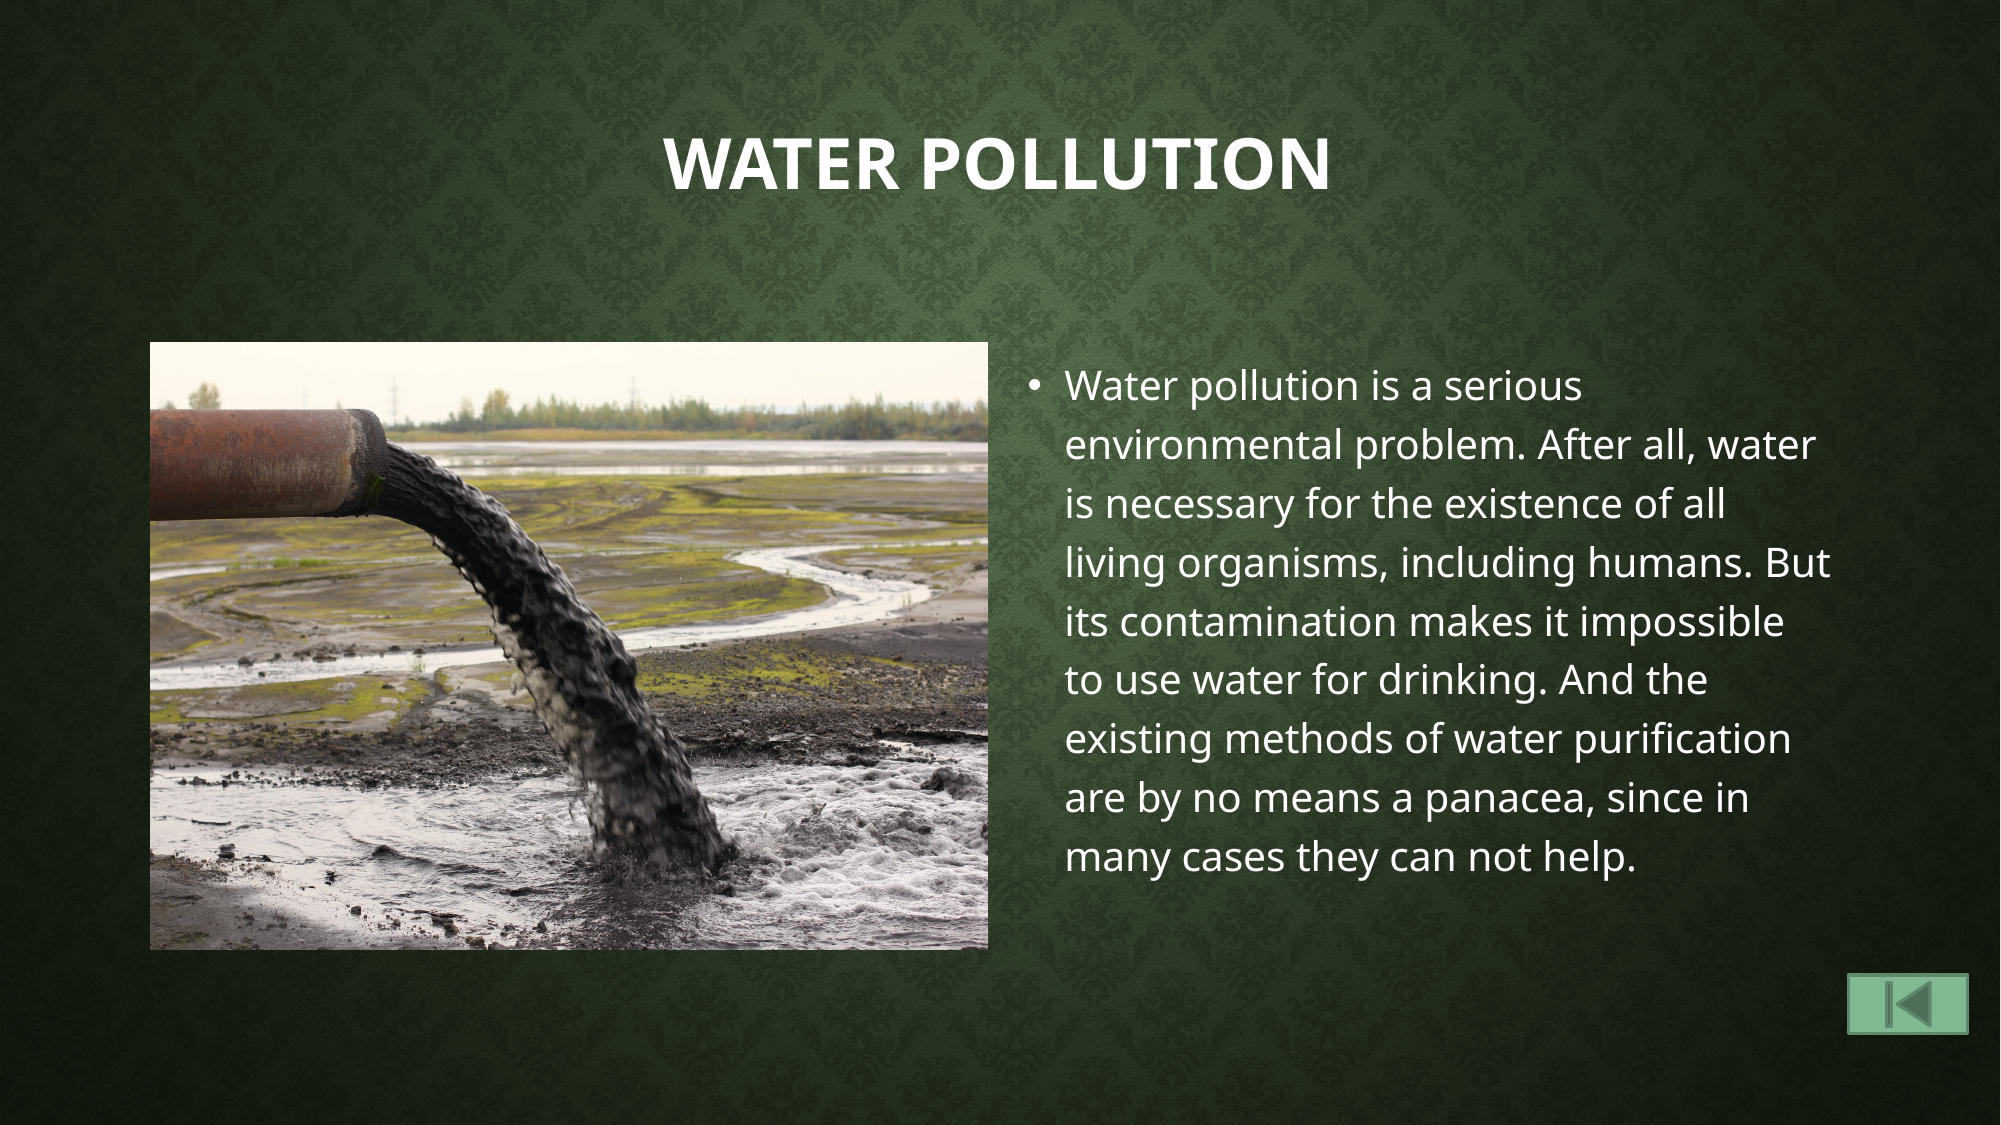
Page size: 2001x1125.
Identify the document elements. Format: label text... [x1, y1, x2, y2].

list Water pollution is a serious environmental problem. After all, water is necessary for the existence of all living organisms, including humans. But its contamination makes it impossible to use water for drinking. And the existing methods of water purification are by no means a panacea, since in many cases they can not help. [1012, 342, 1849, 950]
text_box [1847, 973, 1969, 1035]
title Water pollution [149, 99, 1849, 318]
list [149, 341, 988, 951]
